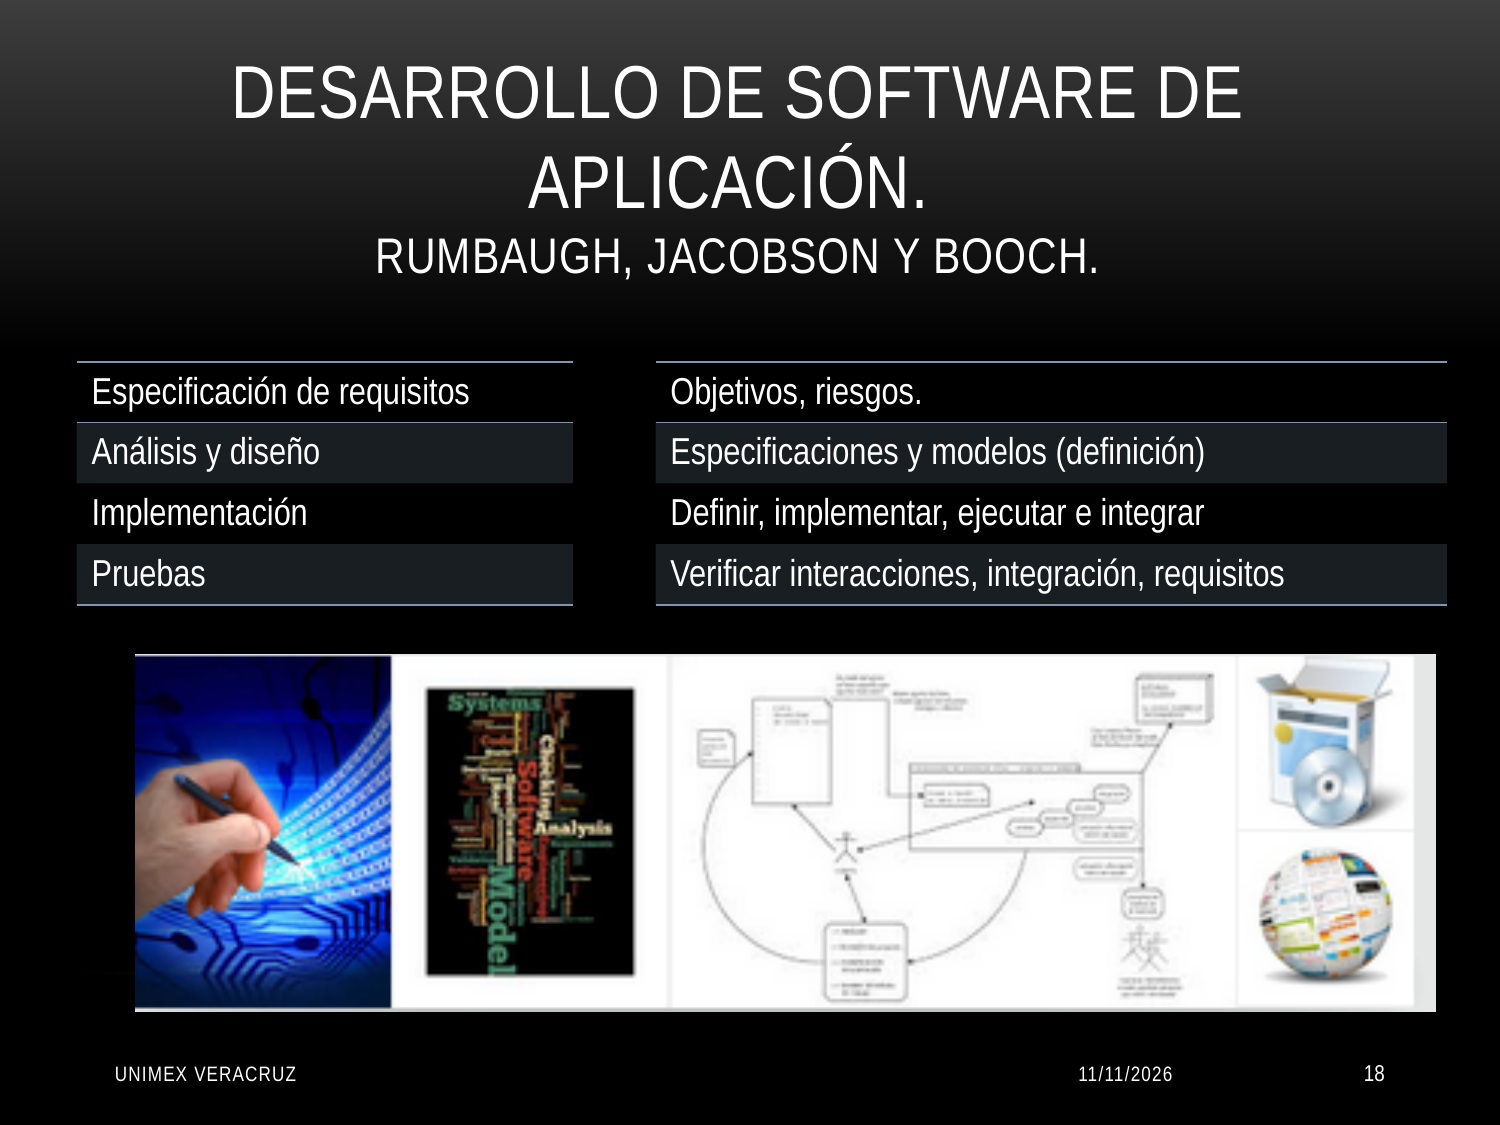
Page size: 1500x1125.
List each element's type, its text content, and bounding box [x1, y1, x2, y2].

table_header Especificación de requisitos [77, 363, 573, 422]
table_cell Implementación [77, 483, 573, 544]
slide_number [937, 1042, 1188, 1103]
table_cell Análisis y diseño [77, 423, 573, 483]
table_cell Definir, implementar, ejecutar e integrar [656, 483, 1447, 544]
table_header Objetivos, riesgos. [656, 363, 1447, 422]
table_cell Especificaciones y modelos (definición) [656, 423, 1447, 483]
title Desarrollo de software de aplicación. Rumbaugh, Jacobson y Booch. [88, 103, 1389, 291]
table_cell Pruebas [77, 544, 573, 604]
table_cell Verificar interacciones, integración, requisitos [656, 544, 1447, 604]
slide_number 18 [1237, 1042, 1400, 1103]
footer UNIMEX VERACRUZ [99, 1042, 575, 1103]
picture [0, 0, 1500, 1125]
